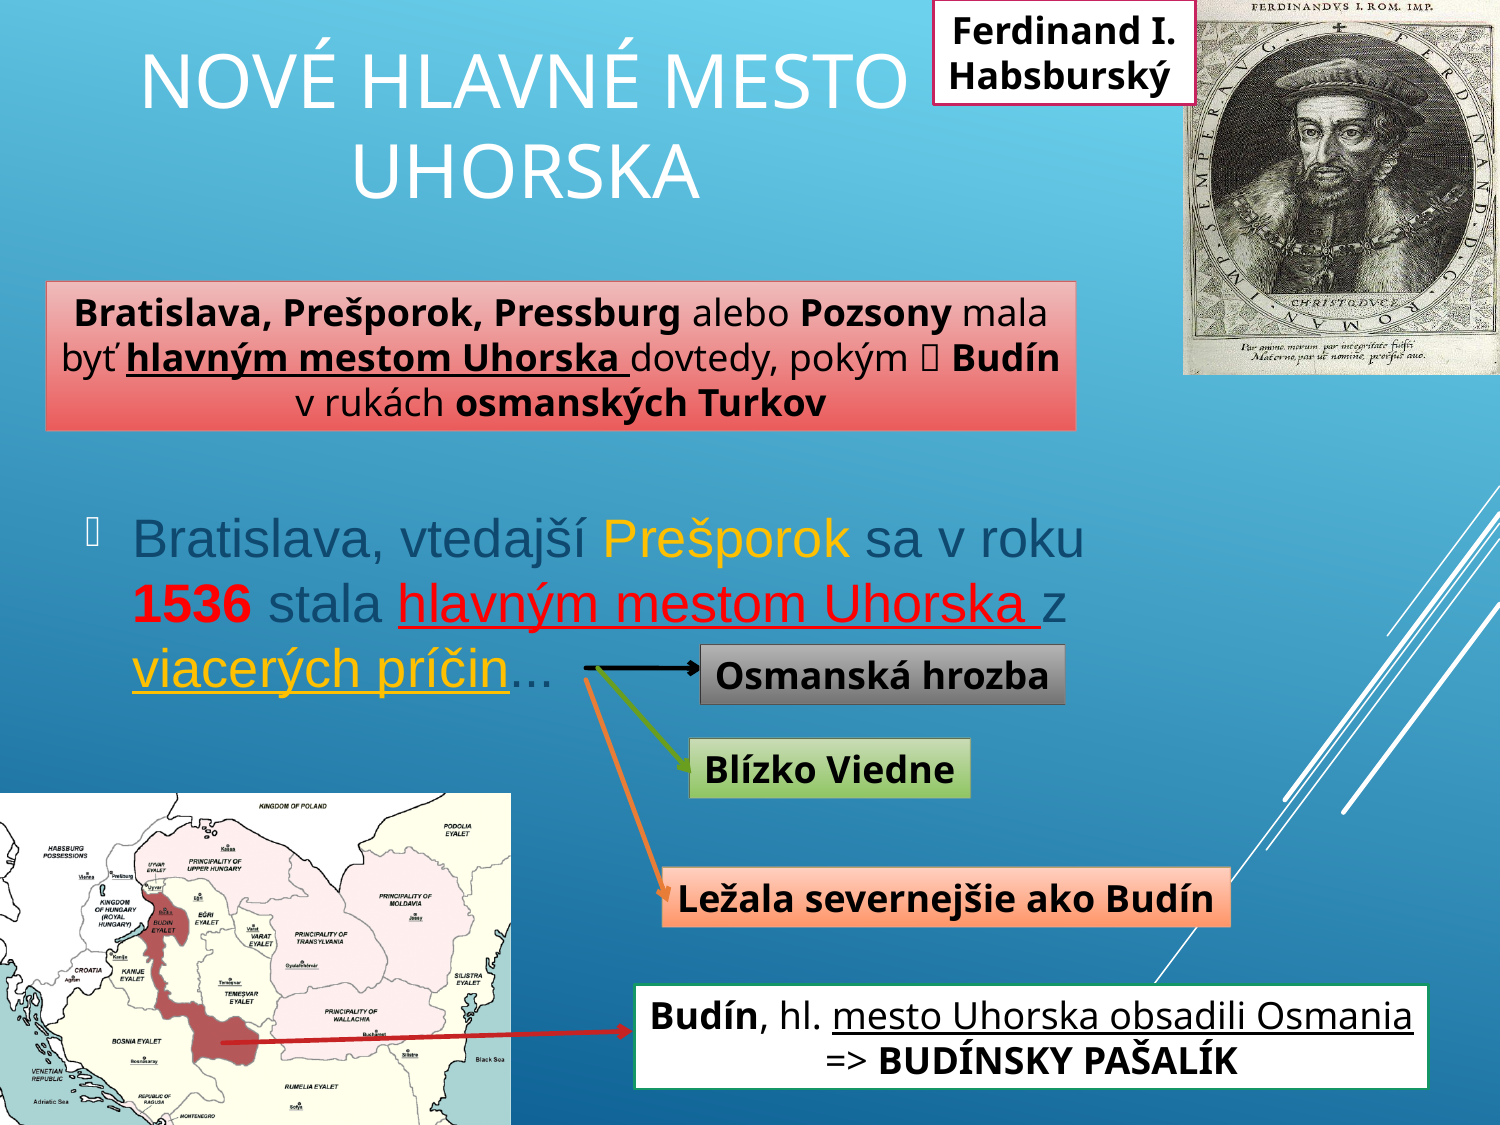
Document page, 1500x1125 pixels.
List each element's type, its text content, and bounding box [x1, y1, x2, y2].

text_box Blízko Viedne [698, 737, 971, 799]
title Nové hlavné mesto Uhorska [0, 0, 1050, 248]
text_box Ležala severnejšie ako Budín [662, 866, 1231, 928]
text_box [515, 749, 739, 833]
list Bratislava, vtedajší Prešporok sa v roku 1536 stala hlavným mestom Uhorska z viacerých príčin... [70, 304, 1121, 898]
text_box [591, 673, 698, 749]
text_box Budín, hl. mesto Uhorska obsadili Osmania => BUDÍNSKY PAŠALÍK [633, 983, 1430, 1090]
picture [1183, 0, 1500, 376]
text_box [222, 1030, 633, 1044]
picture [0, 793, 511, 1125]
text_box Ferdinand I. Habsburský [932, 0, 1183, 106]
text_box Osmanská hrozba [699, 644, 1066, 705]
text_box Bratislava, Prešporok, Pressburg alebo Pozsony mala byť hlavným mestom Uhorska dovtedy, pokým  Budín v rukách osmanských Turkov [45, 280, 1077, 432]
